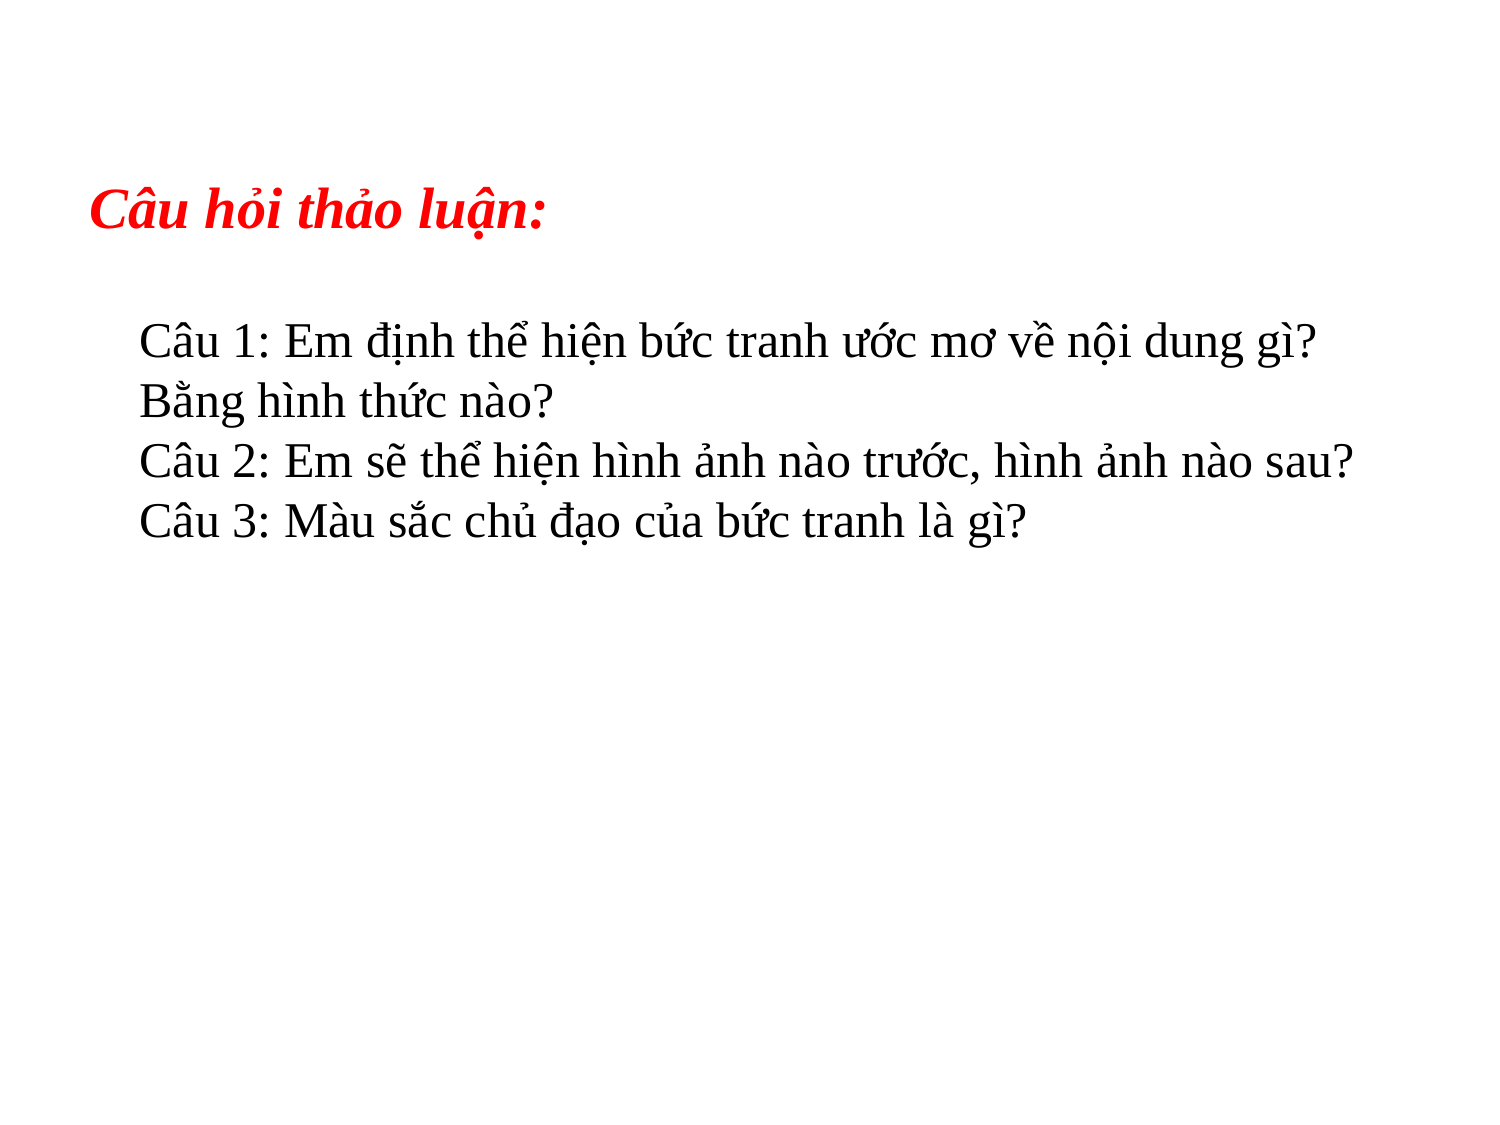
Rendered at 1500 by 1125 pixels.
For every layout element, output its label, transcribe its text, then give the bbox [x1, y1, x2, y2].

text_box Câu hỏi thảo luận: [74, 162, 1263, 248]
text_box Câu 1: Em định thể hiện bức tranh ước mơ về nội dung gì? Bằng hình thức nào? Câu 2: Em sẽ thể hiện hình ảnh nào trước, hình ảnh nào sau? Câu 3: Màu sắc chủ đạo của bức tranh là gì? [125, 299, 1500, 555]
